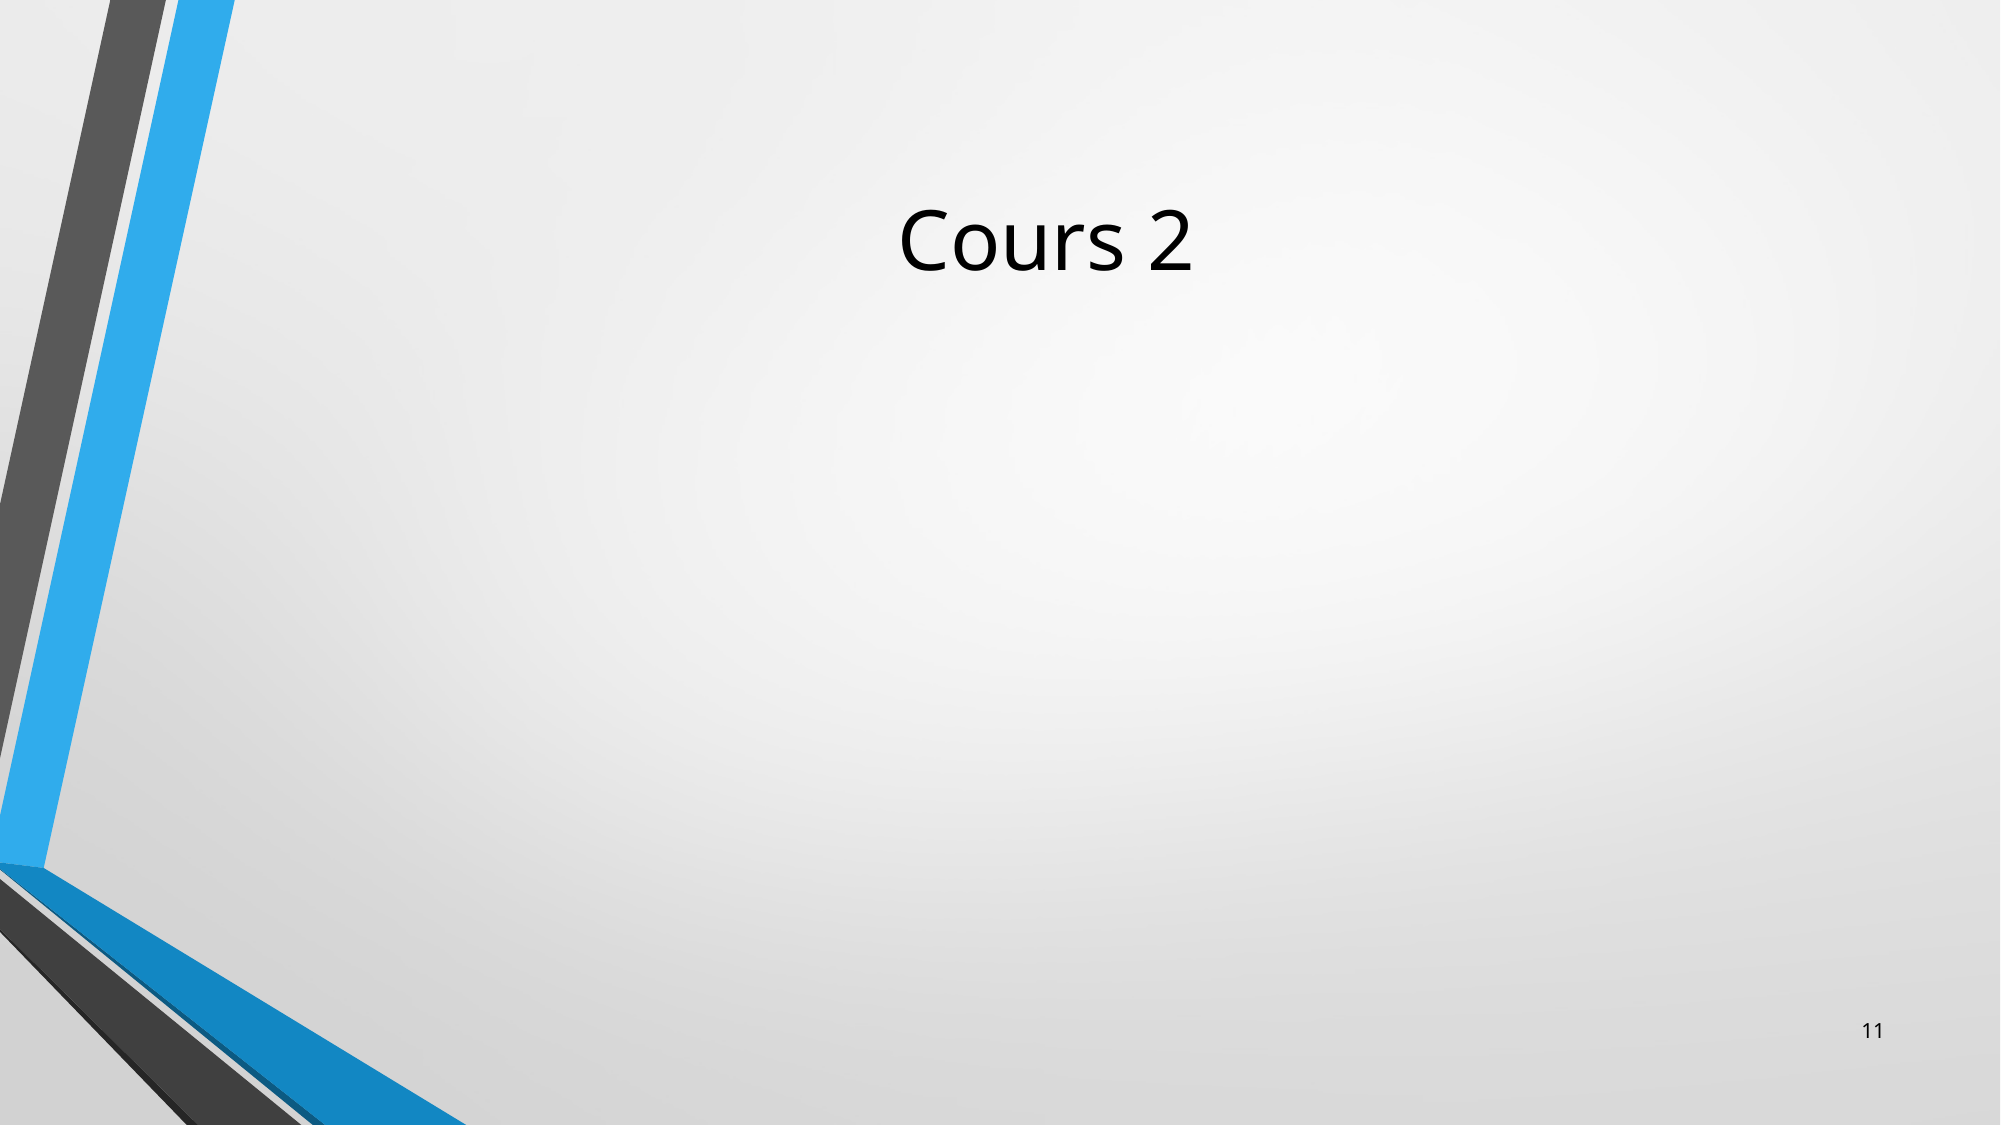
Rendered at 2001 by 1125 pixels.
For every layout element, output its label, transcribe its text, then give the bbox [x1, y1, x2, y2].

slide_number 11 [1806, 1001, 1900, 1062]
title Cours 2 [214, 75, 1900, 400]
